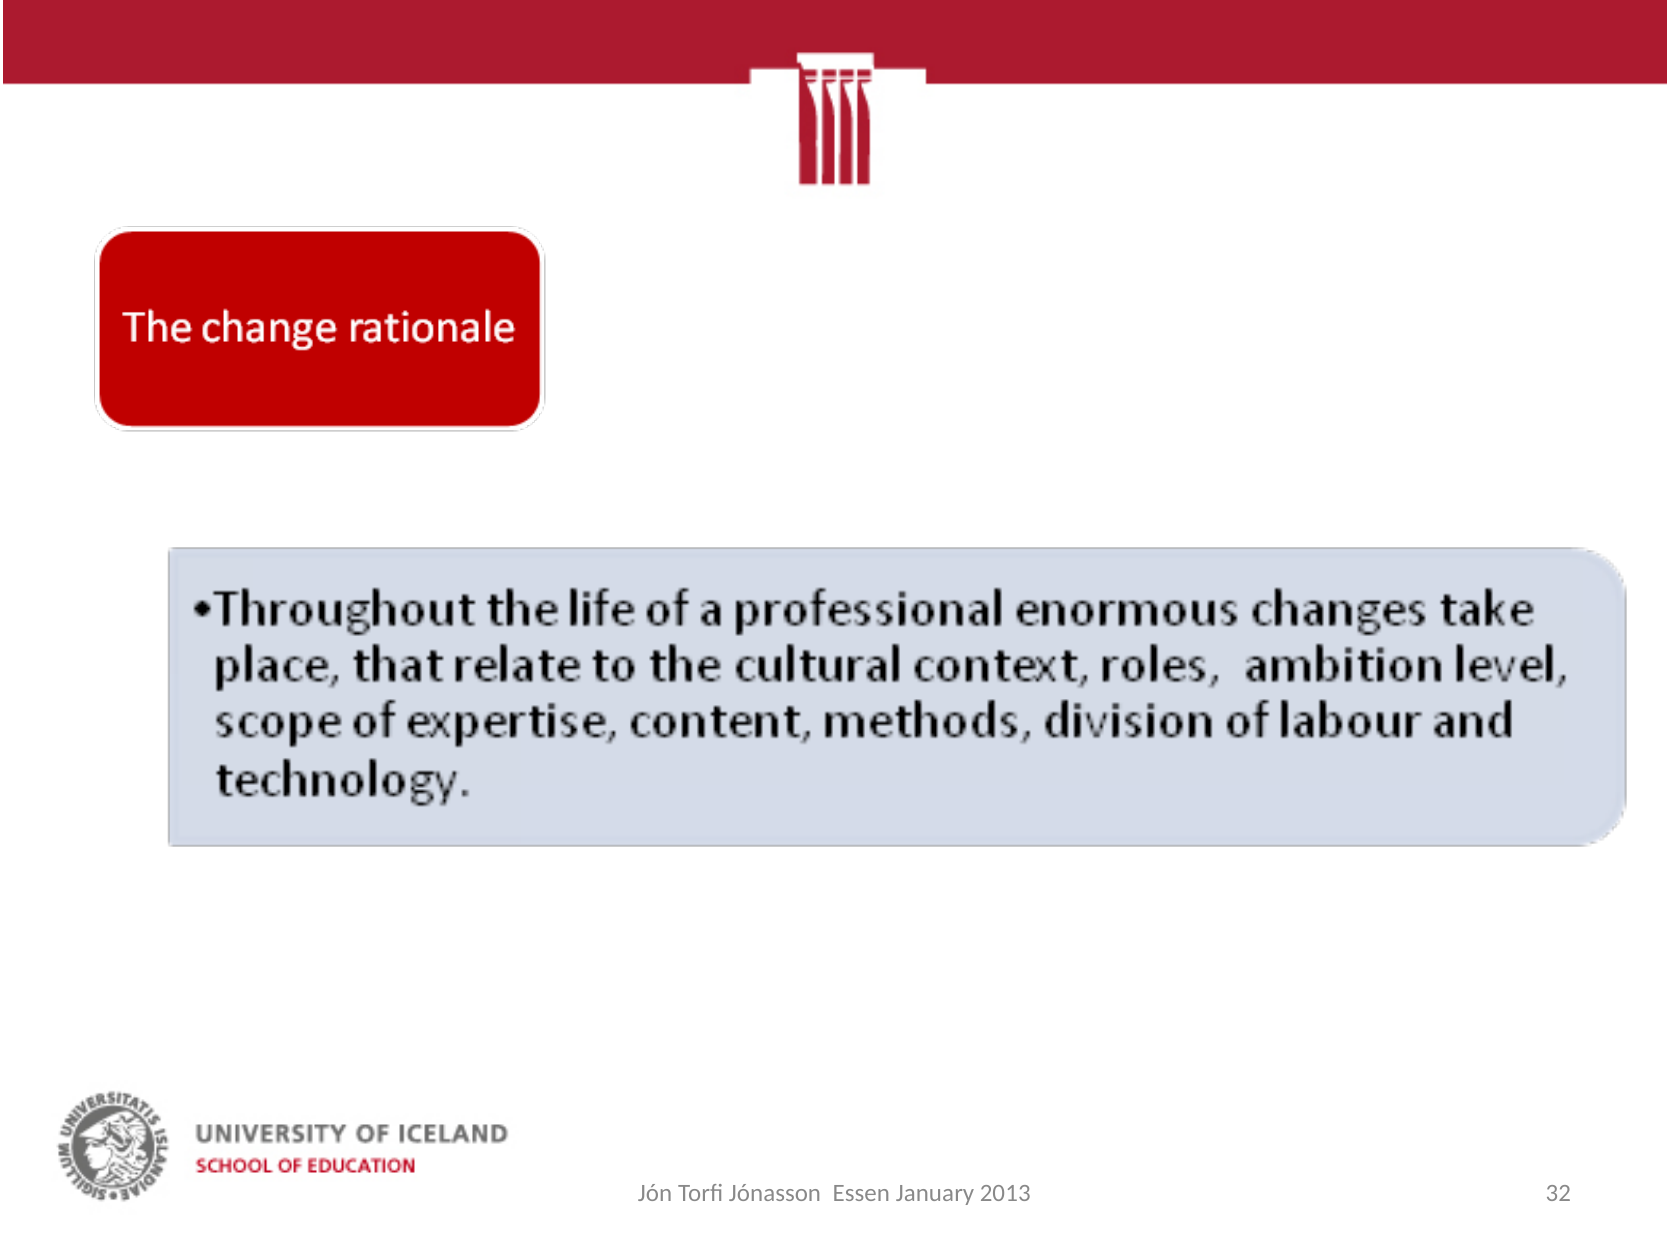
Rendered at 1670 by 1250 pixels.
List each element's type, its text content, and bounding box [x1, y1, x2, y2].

slide_number 32 [1196, 1158, 1586, 1225]
picture [3, 0, 1667, 1250]
footer Jón Torfi Jónasson Essen January 2013 [570, 1158, 1100, 1225]
